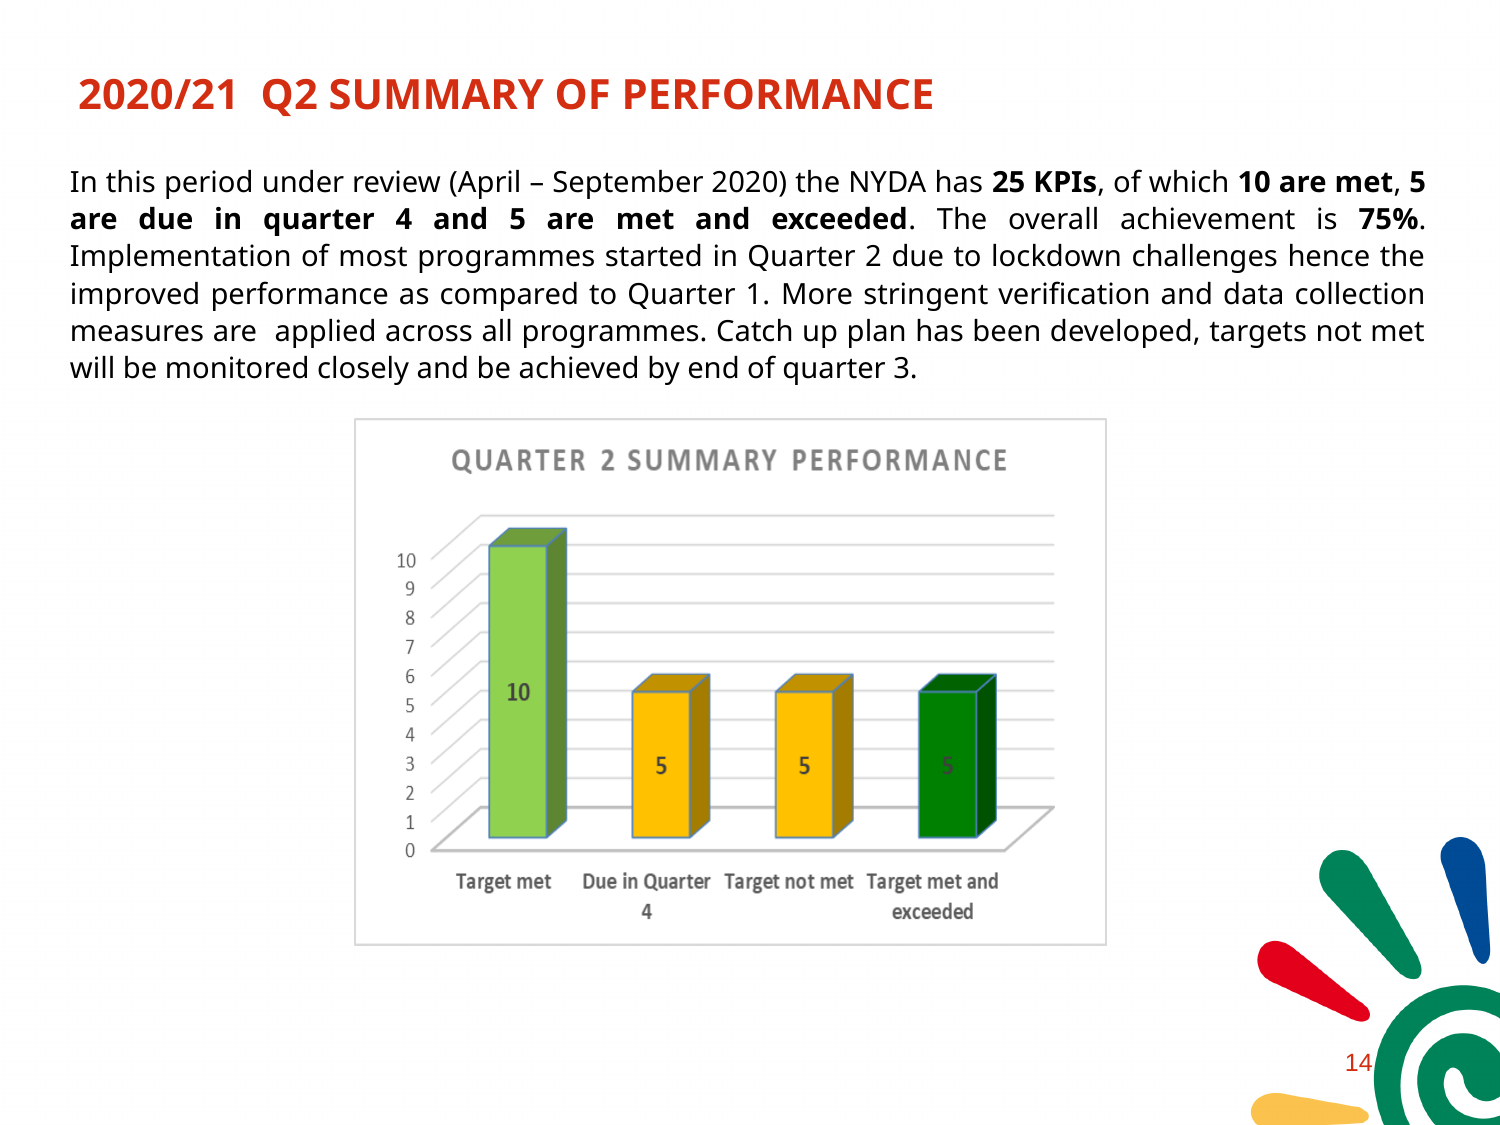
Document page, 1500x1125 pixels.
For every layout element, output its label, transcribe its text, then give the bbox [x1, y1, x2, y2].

slide_number 13 [1060, 1045, 1374, 1077]
picture [0, 0, 1500, 1125]
text_box 2020/21 Q2 SUMMARY OF PERFORMANCE [13, 67, 1090, 118]
text_box In this period under review (April – September 2020) the NYDA has 25 KPIs, of which 10 are met, 5 are due in quarter 4 and 5 are met and exceeded. The overall achievement is 75%. Implementation of most programmes started in Quarter 2 due to lockdown challenges hence the improved performance as compared to Quarter 1. More stringent verification and data collection measures are applied across all programmes. Catch up plan has been developed, targets not met will be monitored closely and be achieved by end of quarter 3. [55, 153, 1441, 453]
